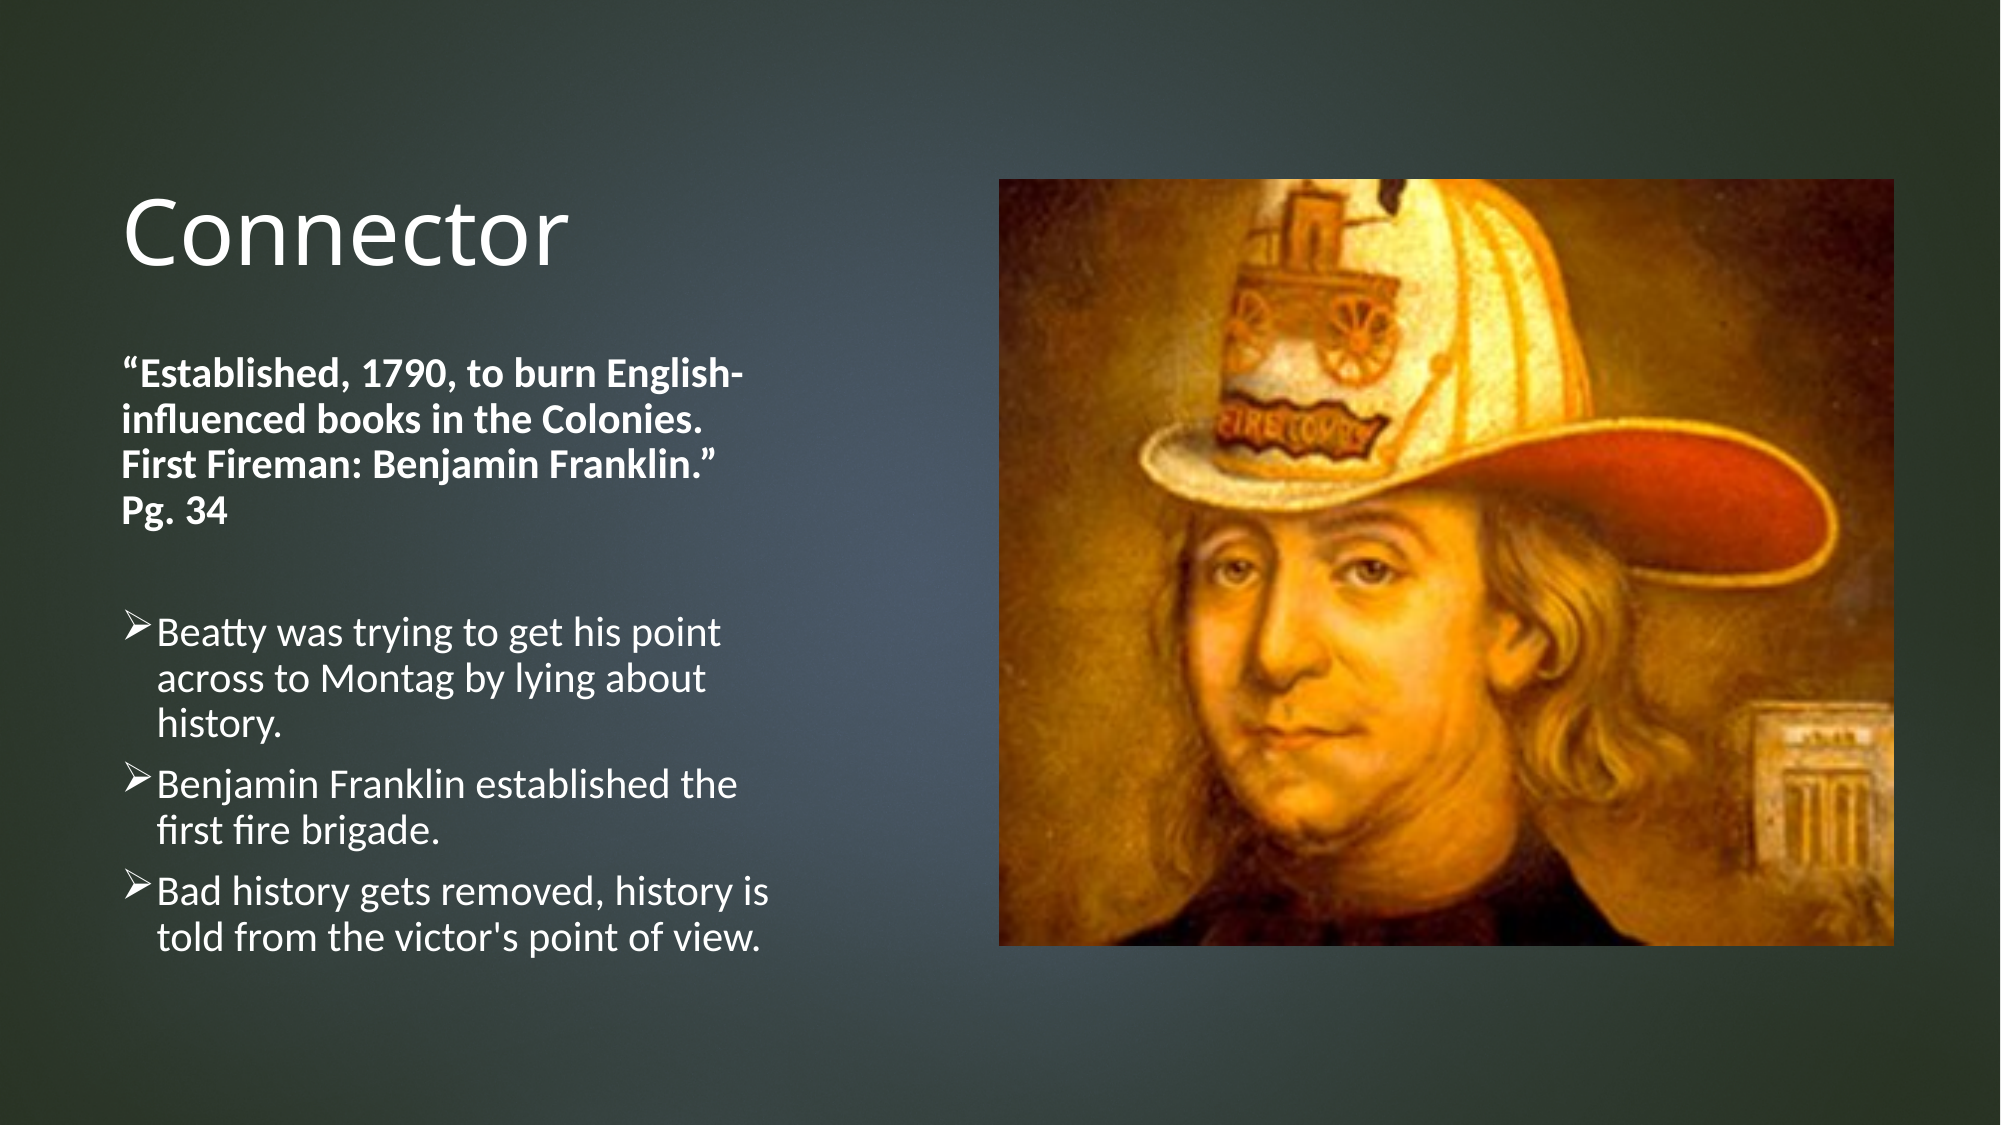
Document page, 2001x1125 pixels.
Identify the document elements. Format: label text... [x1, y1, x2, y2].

picture [999, 179, 1894, 946]
list “Established, 1790, to burn English-influenced books in the Colonies. First Fireman: Benjamin Franklin.” Pg. 34 Beatty was trying to get his point across to Montag by lying about history. Benjamin Franklin established the first fire brigade. Bad history gets removed, history is told from the victor's point of view. [106, 343, 790, 980]
title Connector [106, 103, 790, 343]
